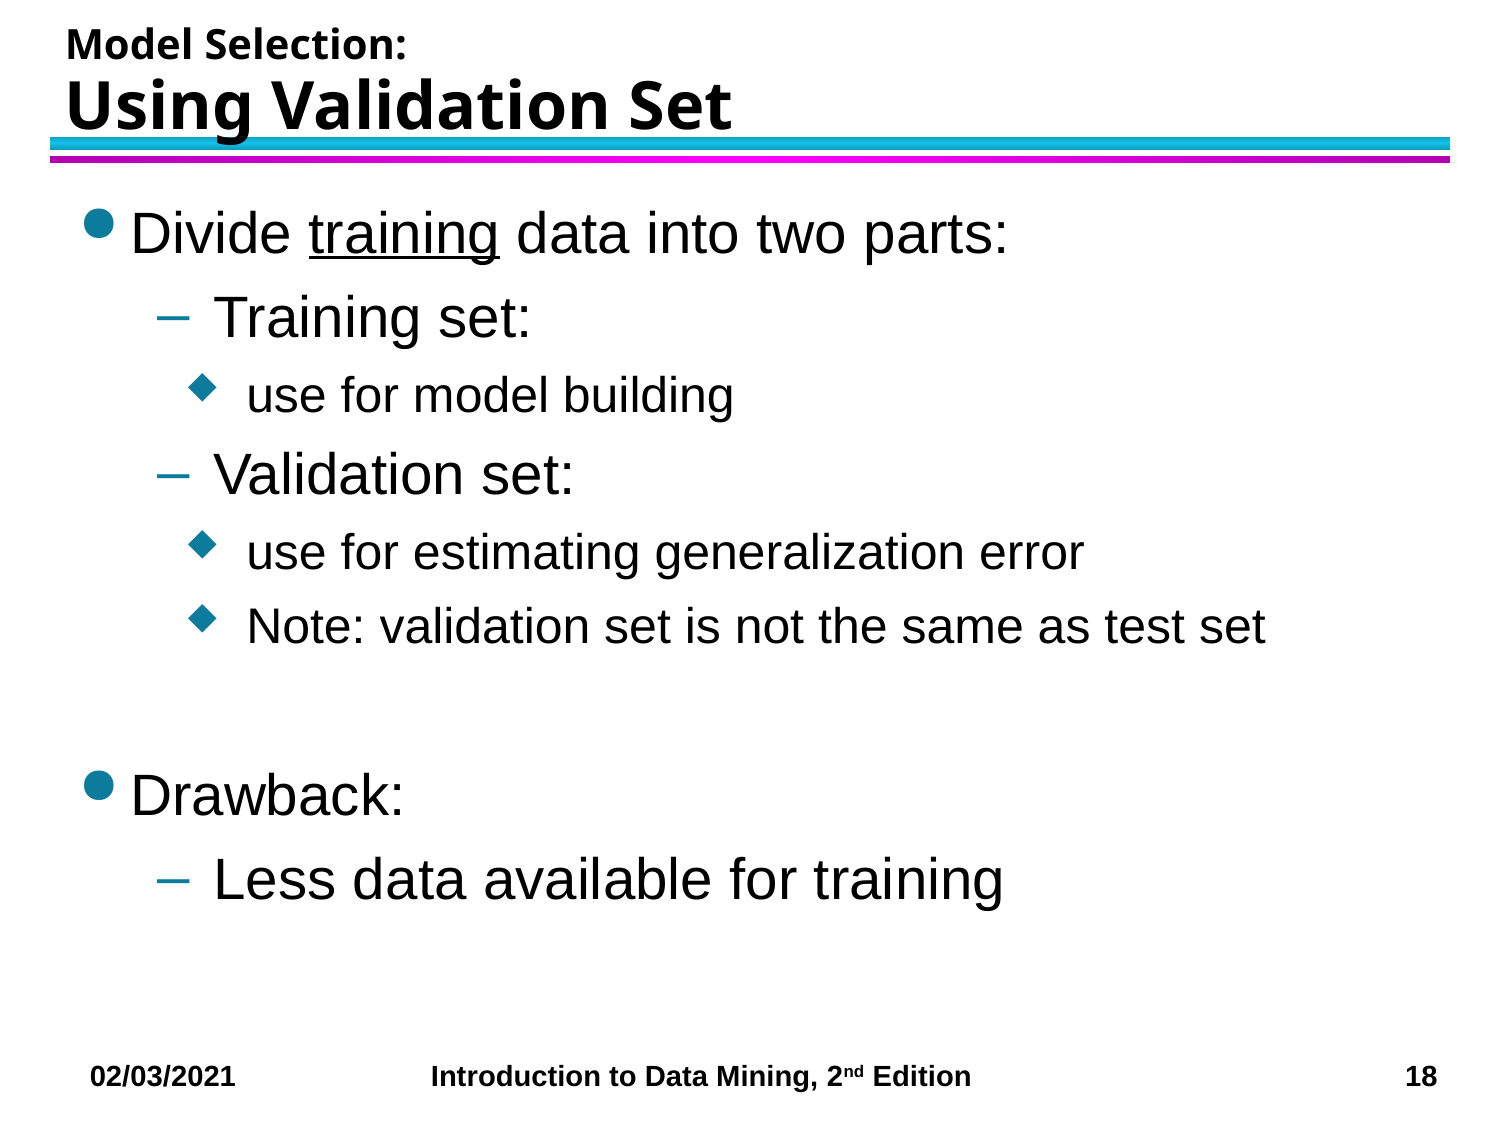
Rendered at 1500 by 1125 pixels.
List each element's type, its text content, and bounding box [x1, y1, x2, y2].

list Divide training data into two parts: Training set: use for model building Validation set: use for estimating generalization error Note: validation set is not the same as test set Drawback: Less data available for training [67, 187, 1432, 1038]
title Model Selection: Using Validation Set [50, 62, 1409, 150]
